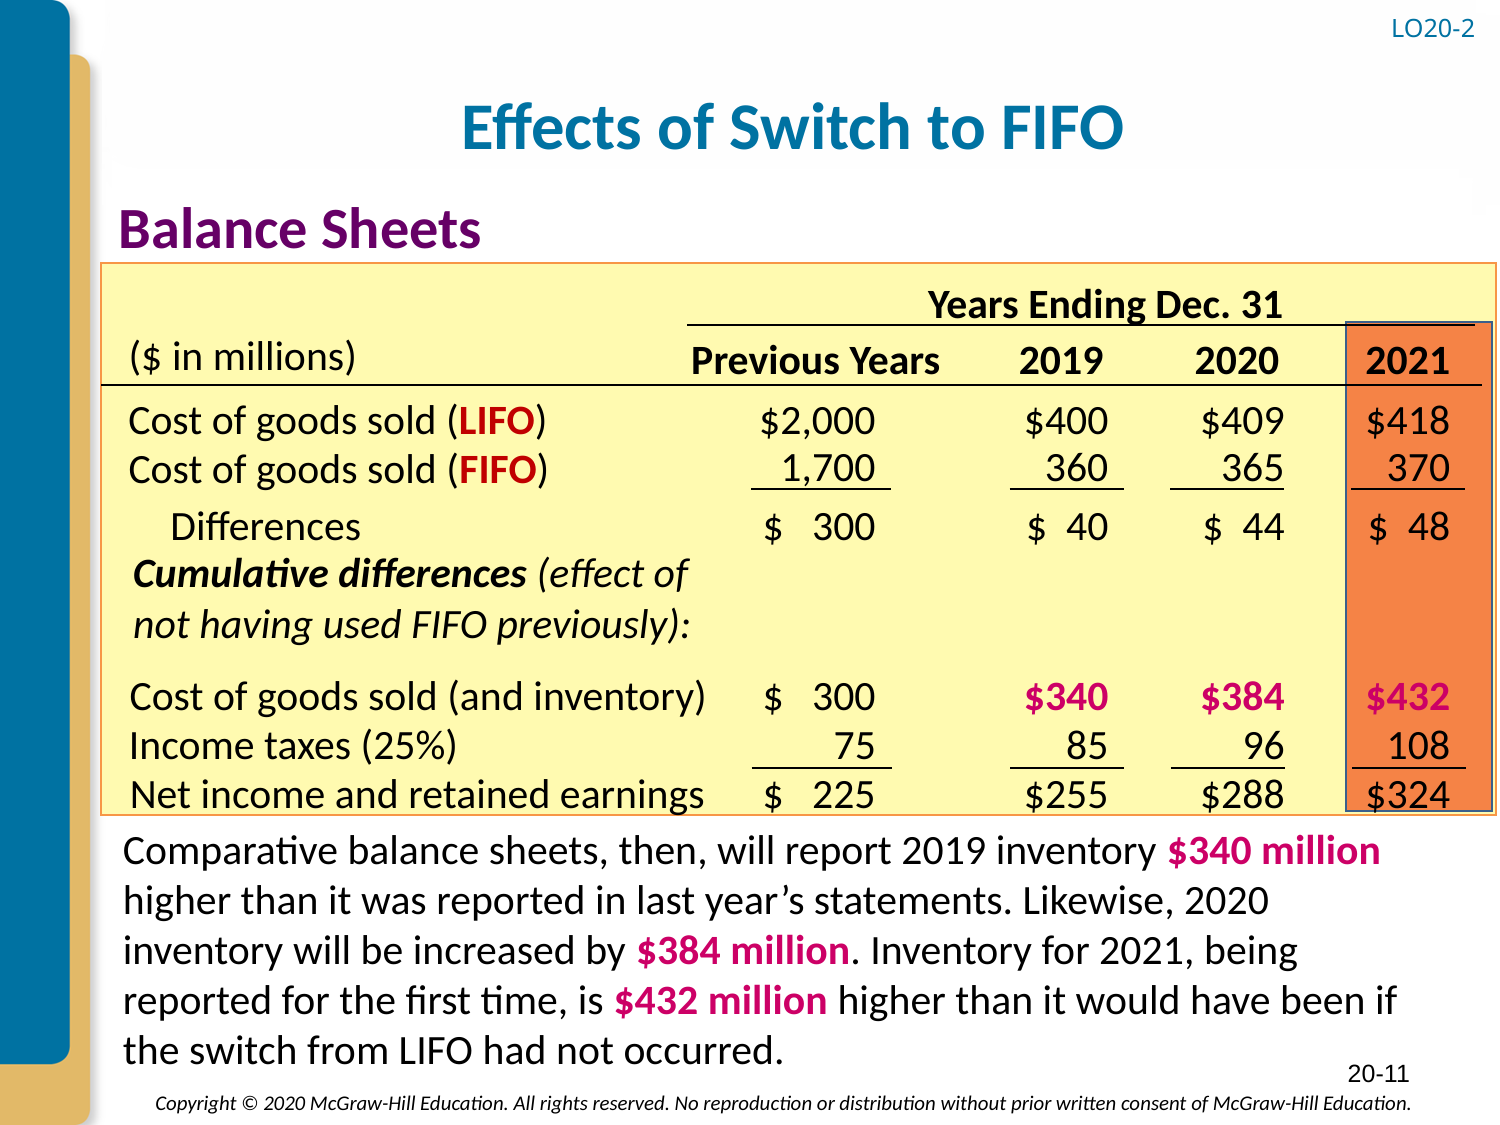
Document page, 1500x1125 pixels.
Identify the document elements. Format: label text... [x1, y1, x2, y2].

text_box $340 [1008, 661, 1124, 727]
text_box 1,700 [765, 432, 891, 488]
text_box 365 [1206, 432, 1300, 491]
text_box 2020 [1179, 335, 1295, 384]
text_box [100, 262, 124, 816]
text_box Cumulative differences (effect of not having used FIFO previously): [118, 538, 744, 654]
text_box $288 [1184, 759, 1300, 815]
text_box Balance Sheets [103, 183, 497, 268]
text_box $ 48 [1352, 491, 1466, 557]
picture [0, 0, 1500, 1125]
text_box $2,000 [744, 385, 891, 451]
text_box 2021 [1350, 326, 1466, 384]
text_box $400 [1008, 385, 1124, 451]
text_box Cost of goods sold (and inventory) [114, 661, 723, 727]
text_box Income taxes (25%) [114, 710, 474, 776]
text_box Years Ending Dec. 31 [913, 326, 1299, 335]
text_box 85 [1051, 710, 1124, 759]
text_box ($ in millions) [113, 321, 373, 384]
text_box $ 300 [747, 491, 891, 557]
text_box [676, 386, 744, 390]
text_box [1440, 262, 1497, 816]
list [124, 249, 1440, 384]
text_box $324 [1350, 759, 1466, 825]
text_box $ 225 [747, 759, 891, 815]
text_box $409 [1184, 385, 1300, 451]
list [124, 386, 1440, 815]
text_box 108 [1371, 710, 1466, 759]
text_box Cost of goods sold (FIFO) [113, 434, 565, 500]
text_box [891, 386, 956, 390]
text_box $ 300 [747, 661, 891, 727]
text_box Cost of goods sold (LIFO) [113, 385, 563, 434]
text_box Comparative balance sheets, then, will report 2019 inventory $340 million higher than it was reported in last year’s statements. Likewise, 2020 inventory will be increased by $384 million. Inventory for 2021, being reported for the first time, is $432 million higher than it would have been if the switch from LIFO had not occurred. [108, 815, 1437, 1080]
text_box 75 [818, 710, 891, 759]
text_box 96 [1227, 710, 1300, 759]
text_box $255 [1008, 759, 1124, 815]
text_box 2019 [1003, 335, 1119, 384]
text_box Years Ending Dec. 31 [913, 269, 1299, 324]
text_box Previous Years [676, 325, 956, 384]
text_box 370 [1371, 432, 1466, 488]
text_box $418 [1350, 385, 1466, 451]
text_box Differences [155, 491, 377, 538]
text_box [1440, 321, 1493, 812]
text_box $384 [1184, 661, 1300, 727]
text_box $ 40 [1010, 491, 1124, 557]
text_box 20-11 [1074, 1042, 1425, 1103]
text_box 360 [1029, 432, 1124, 488]
text_box $432 [1350, 661, 1466, 727]
text_box Net income and retained earnings [115, 759, 721, 815]
title Effects of Switch to FIFO [87, 0, 1500, 238]
text_box $ 44 [1187, 491, 1300, 557]
